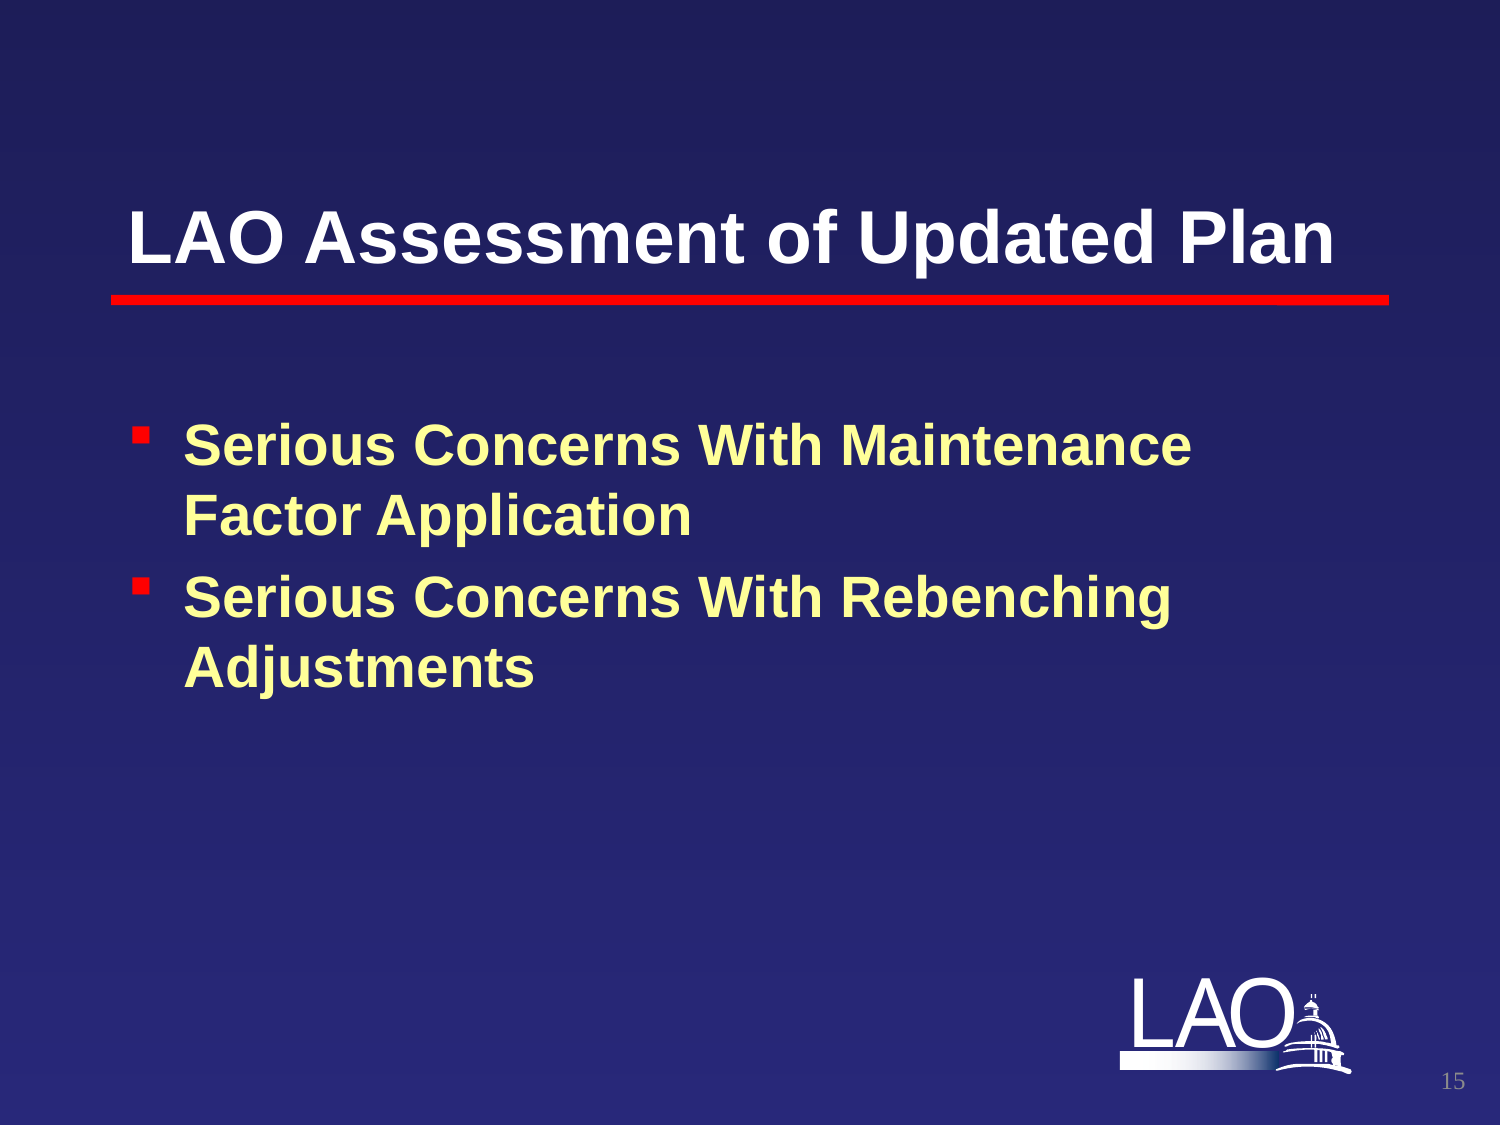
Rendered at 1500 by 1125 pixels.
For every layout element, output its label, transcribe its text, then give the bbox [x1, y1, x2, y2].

title LAO Assessment of Updated Plan [112, 99, 1388, 288]
list Serious Concerns With Maintenance Factor Application Serious Concerns With Rebenching Adjustments [112, 399, 1388, 1050]
slide_number 14 [1162, 1050, 1481, 1110]
